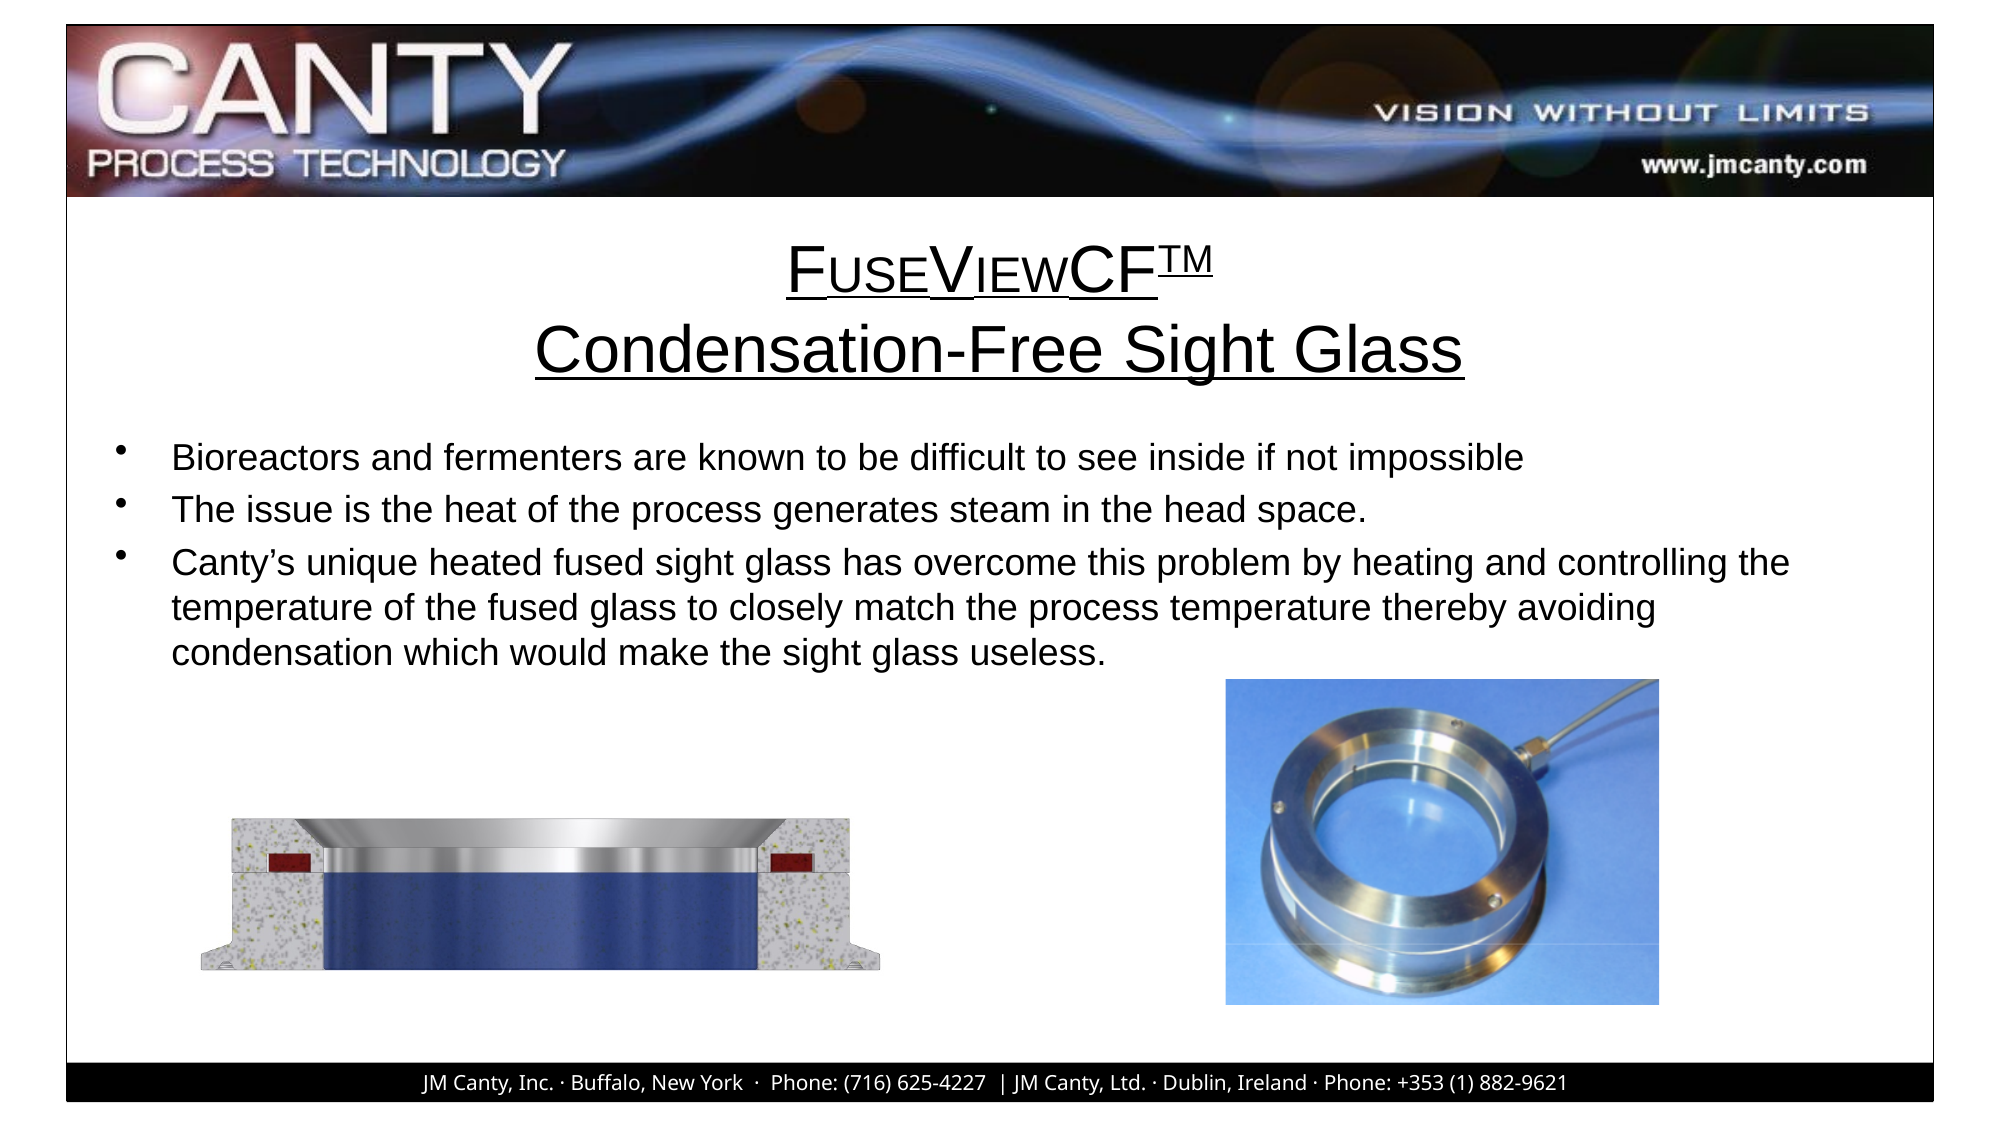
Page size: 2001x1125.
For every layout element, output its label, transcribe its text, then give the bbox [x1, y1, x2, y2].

picture [133, 775, 951, 1031]
list Bioreactors and fermenters are known to be difficult to see inside if not impossible The issue is the heat of the process generates steam in the head space. Canty’s unique heated fused sight glass has overcome this problem by heating and controlling the temperature of the fused glass to closely match the process temperature thereby avoiding condensation which would make the sight glass useless. [99, 425, 1900, 1005]
picture [1225, 679, 1660, 1006]
picture [67, 26, 1933, 197]
title FUSEVIEWCFTM Condensation-Free Sight Glass [99, 212, 1900, 400]
